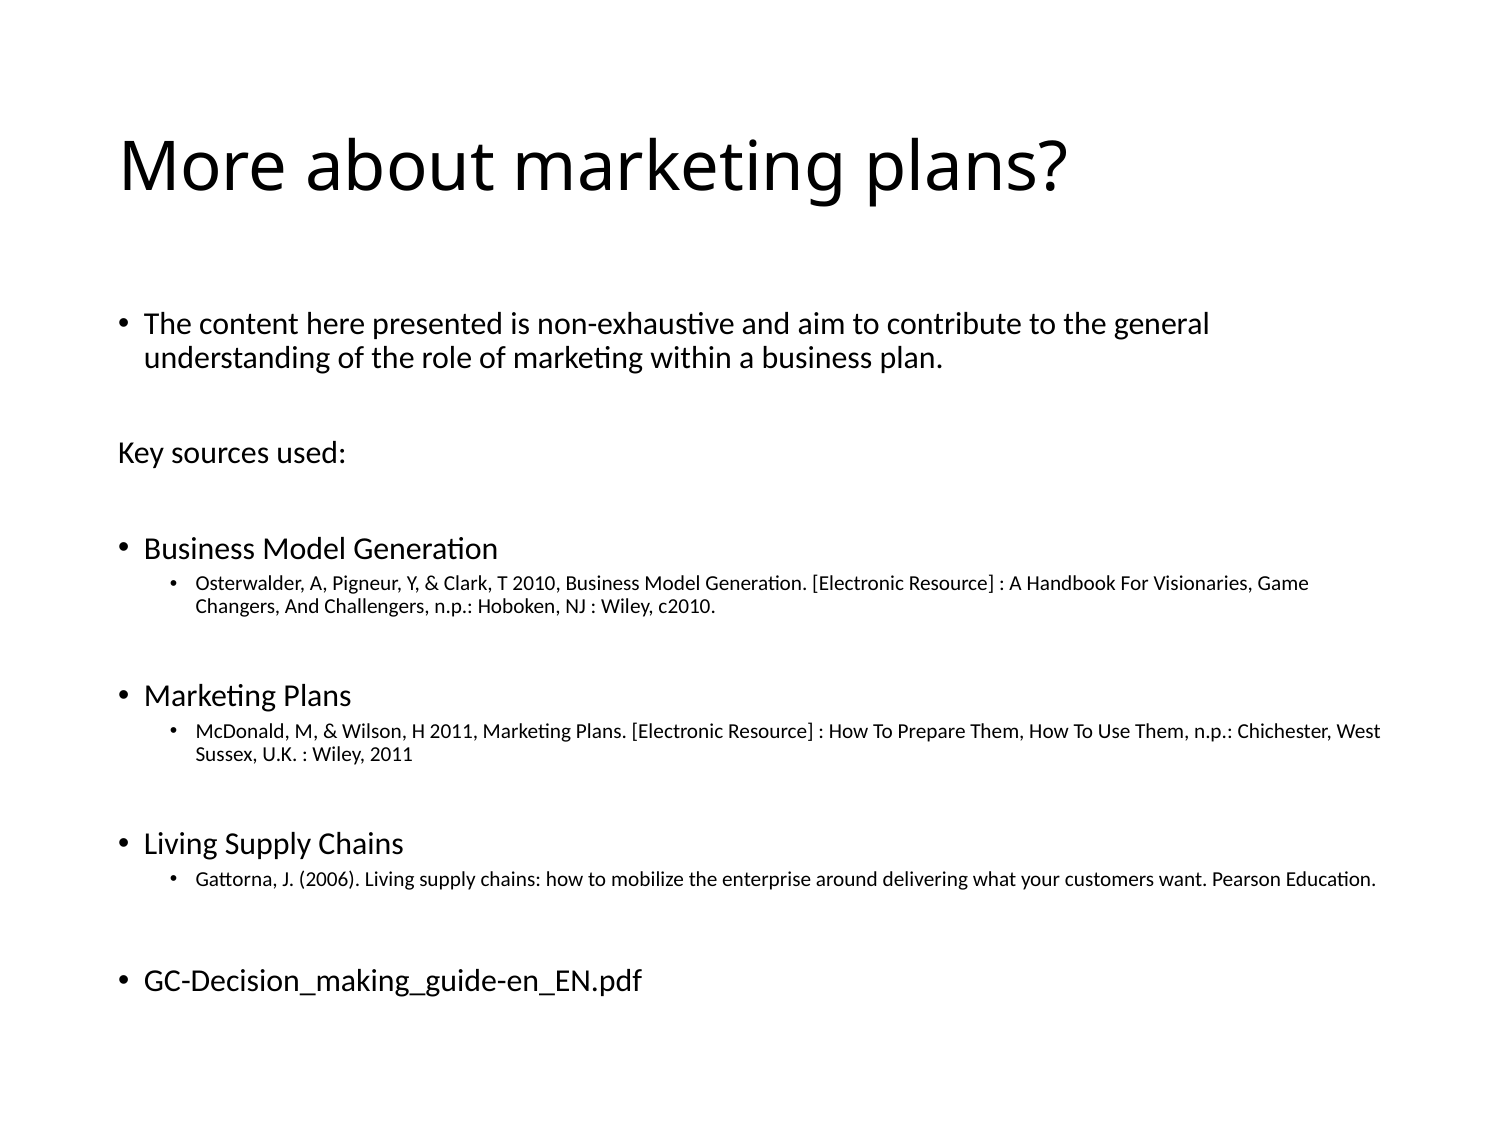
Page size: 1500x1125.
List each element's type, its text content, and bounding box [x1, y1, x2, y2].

list The content here presented is non-exhaustive and aim to contribute to the general understanding of the role of marketing within a business plan. Key sources used: Business Model Generation Osterwalder, A, Pigneur, Y, & Clark, T 2010, Business Model Generation. [Electronic Resource] : A Handbook For Visionaries, Game Changers, And Challengers, n.p.: Hoboken, NJ : Wiley, c2010. Marketing Plans McDonald, M, & Wilson, H 2011, Marketing Plans. [Electronic Resource] : How To Prepare Them, How To Use Them, n.p.: Chichester, West Sussex, U.K. : Wiley, 2011 Living Supply Chains Gattorna, J. (2006). Living supply chains: how to mobilize the enterprise around delivering what your customers want. Pearson Education. GC-Decision_making_guide-en_EN.pdf [103, 299, 1397, 1014]
title More about marketing plans? [103, 59, 1397, 278]
